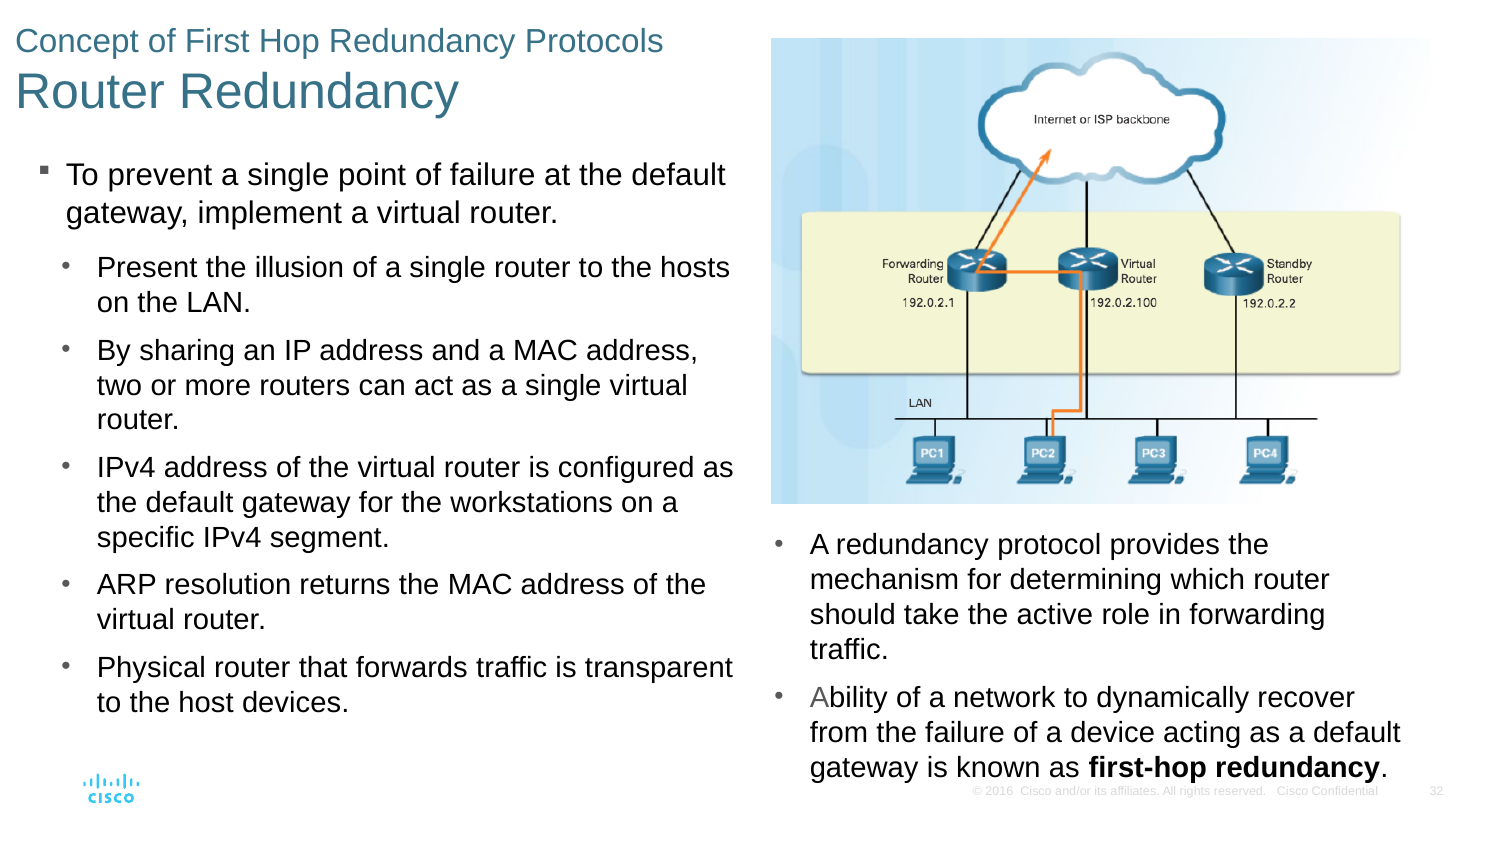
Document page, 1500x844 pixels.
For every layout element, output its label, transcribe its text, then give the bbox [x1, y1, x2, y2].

text_box To prevent a single point of failure at the default gateway, implement a virtual router. Present the illusion of a single router to the hosts on the LAN. By sharing an IP address and a MAC address, two or more routers can act as a single virtual router. IPv4 address of the virtual router is configured as the default gateway for the workstations on a specific IPv4 segment. ARP resolution returns the MAC address of the virtual router. Physical router that forwards traffic is transparent to the host devices. [23, 147, 757, 726]
text_box A redundancy protocol provides the mechanism for determining which router should take the active role in forwarding traffic. Ability of a network to dynamically recover from the failure of a device acting as a default gateway is known as first-hop redundancy. [736, 518, 1431, 791]
title Concept of First Hop Redundancy Protocols Router Redundancy [0, 6, 1500, 131]
picture [770, 38, 1432, 505]
